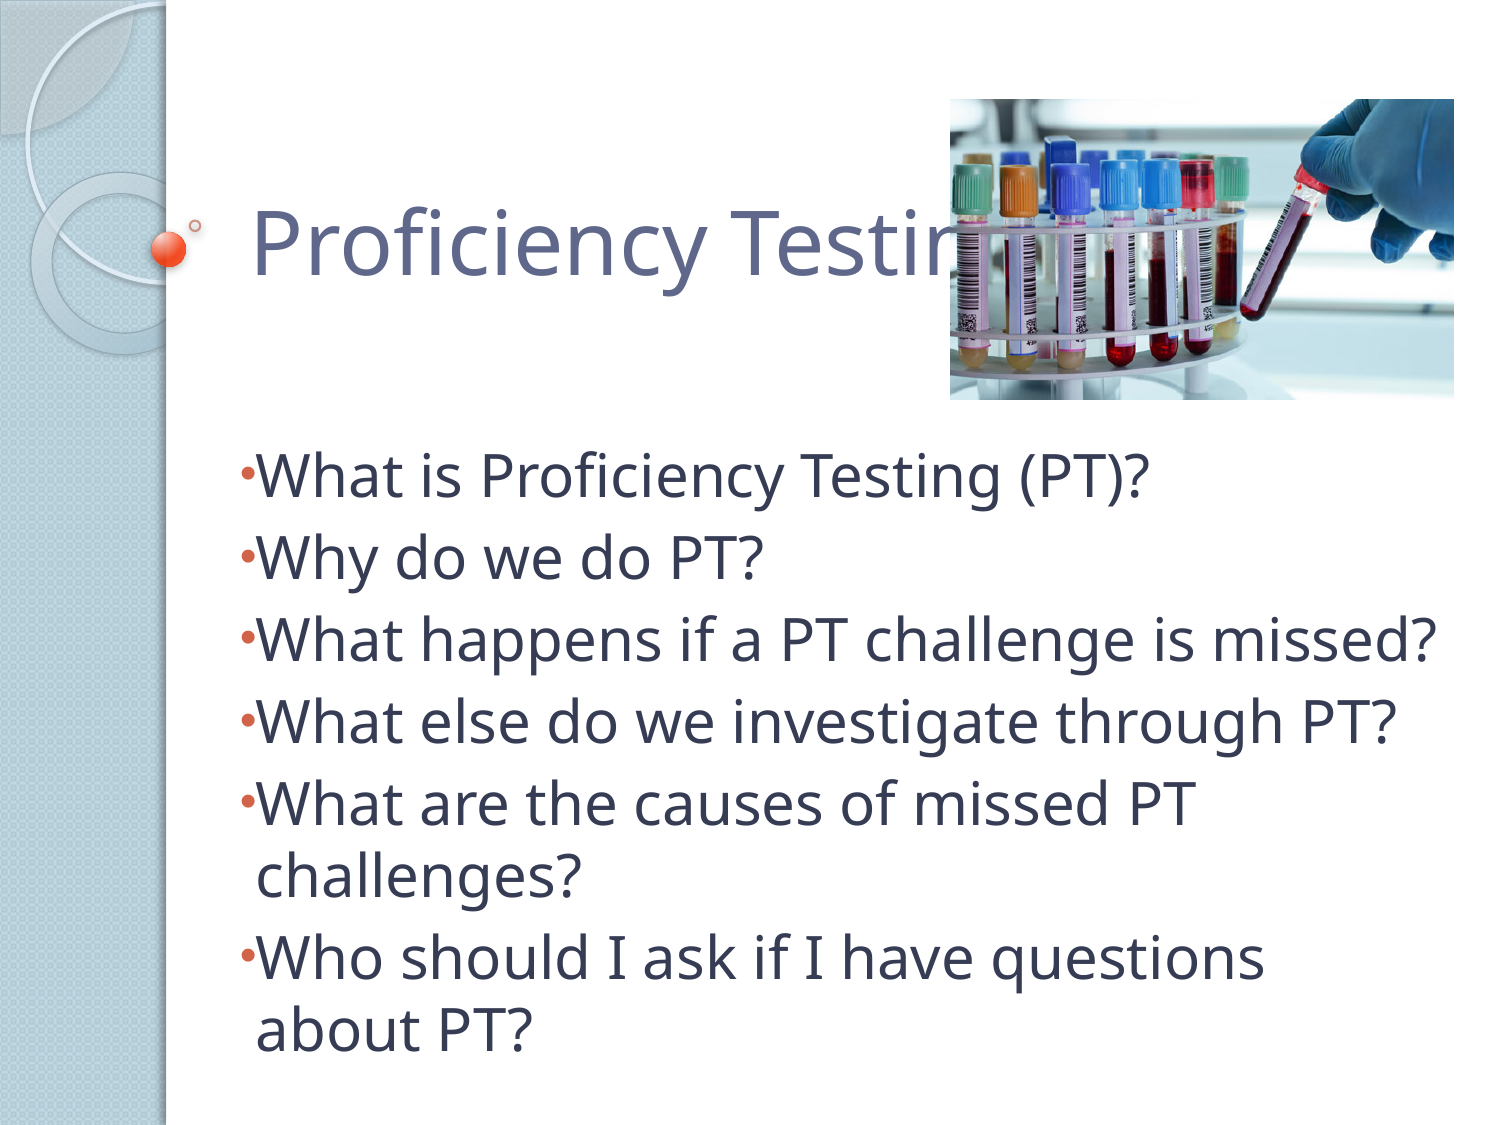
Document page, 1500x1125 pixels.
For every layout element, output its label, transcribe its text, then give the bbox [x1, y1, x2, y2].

picture [949, 99, 1454, 401]
title Proficiency Testing [234, 59, 1450, 301]
subtitle What is Proficiency Testing (PT)? Why do we do PT? What happens if a PT challenge is missed? What else do we investigate through PT? What are the causes of missed PT challenges? Who should I ask if I have questions about PT? [225, 437, 1463, 1100]
